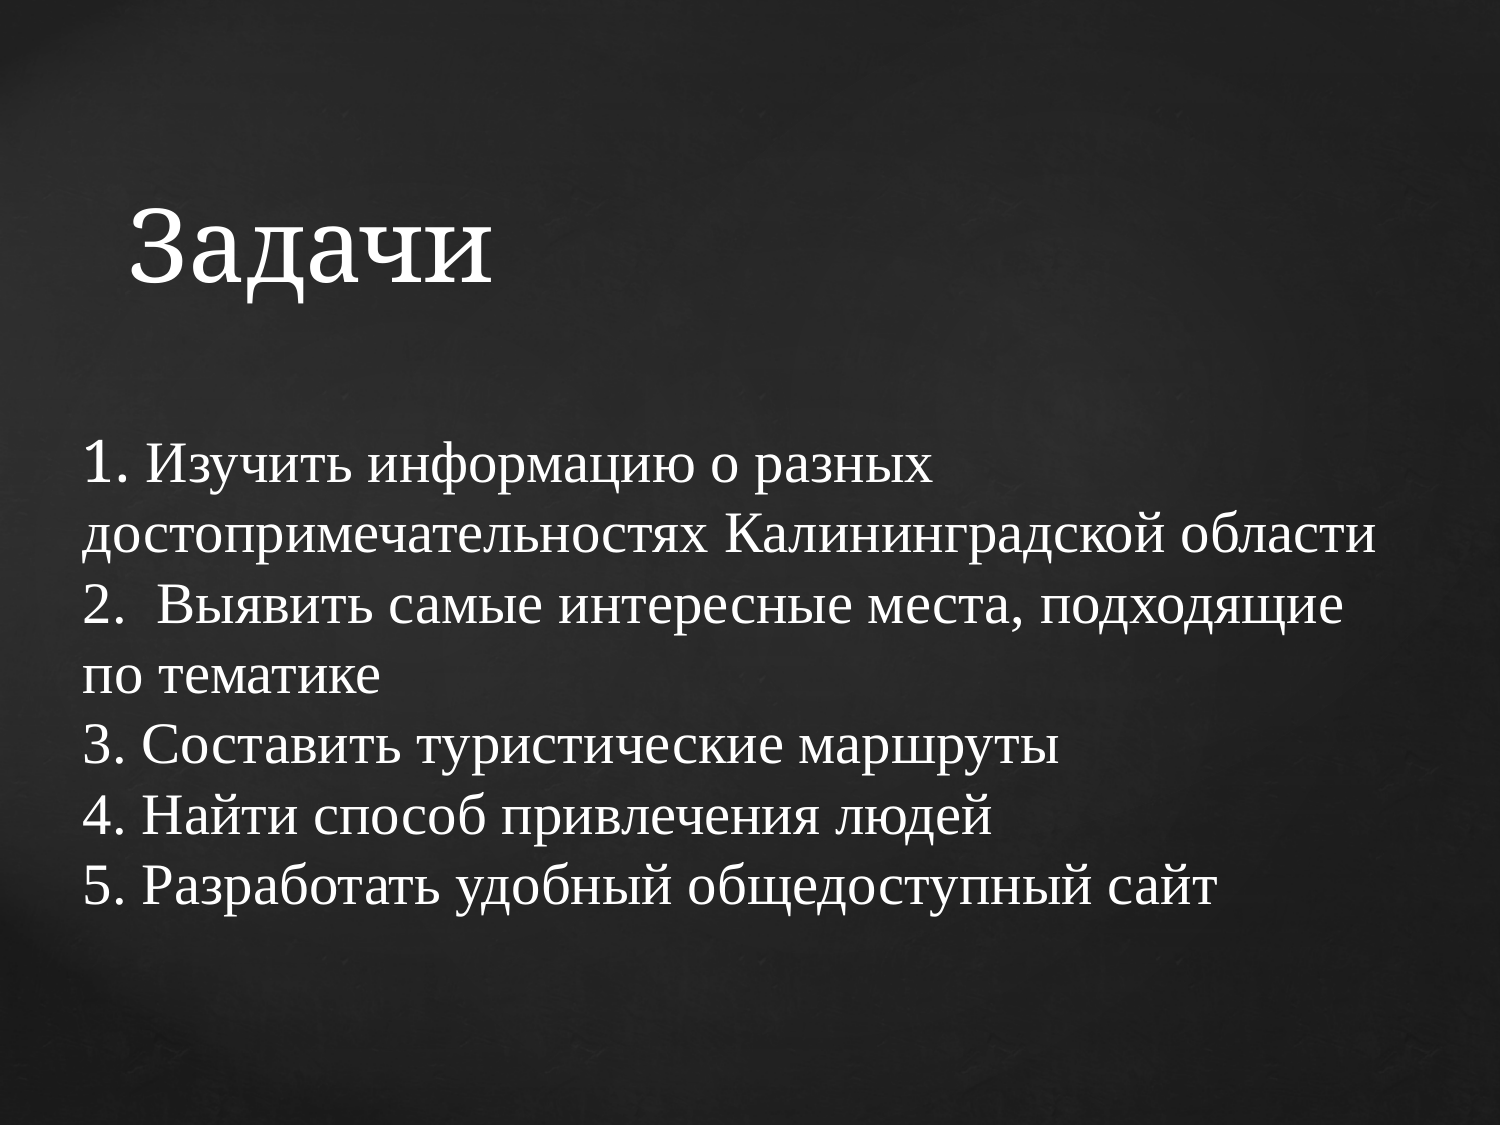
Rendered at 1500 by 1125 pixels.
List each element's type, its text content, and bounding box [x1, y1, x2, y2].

title Задачи [112, 160, 1350, 311]
list 1. Изучить информацию о разных достопримечательностях Калининградской области 2. Выявить самые интересные места, подходящие по тематике 3. Составить туристические маршруты 4. Найти способ привлечения людей 5. Разработать удобный общедоступный сайт [64, 361, 1436, 1000]
